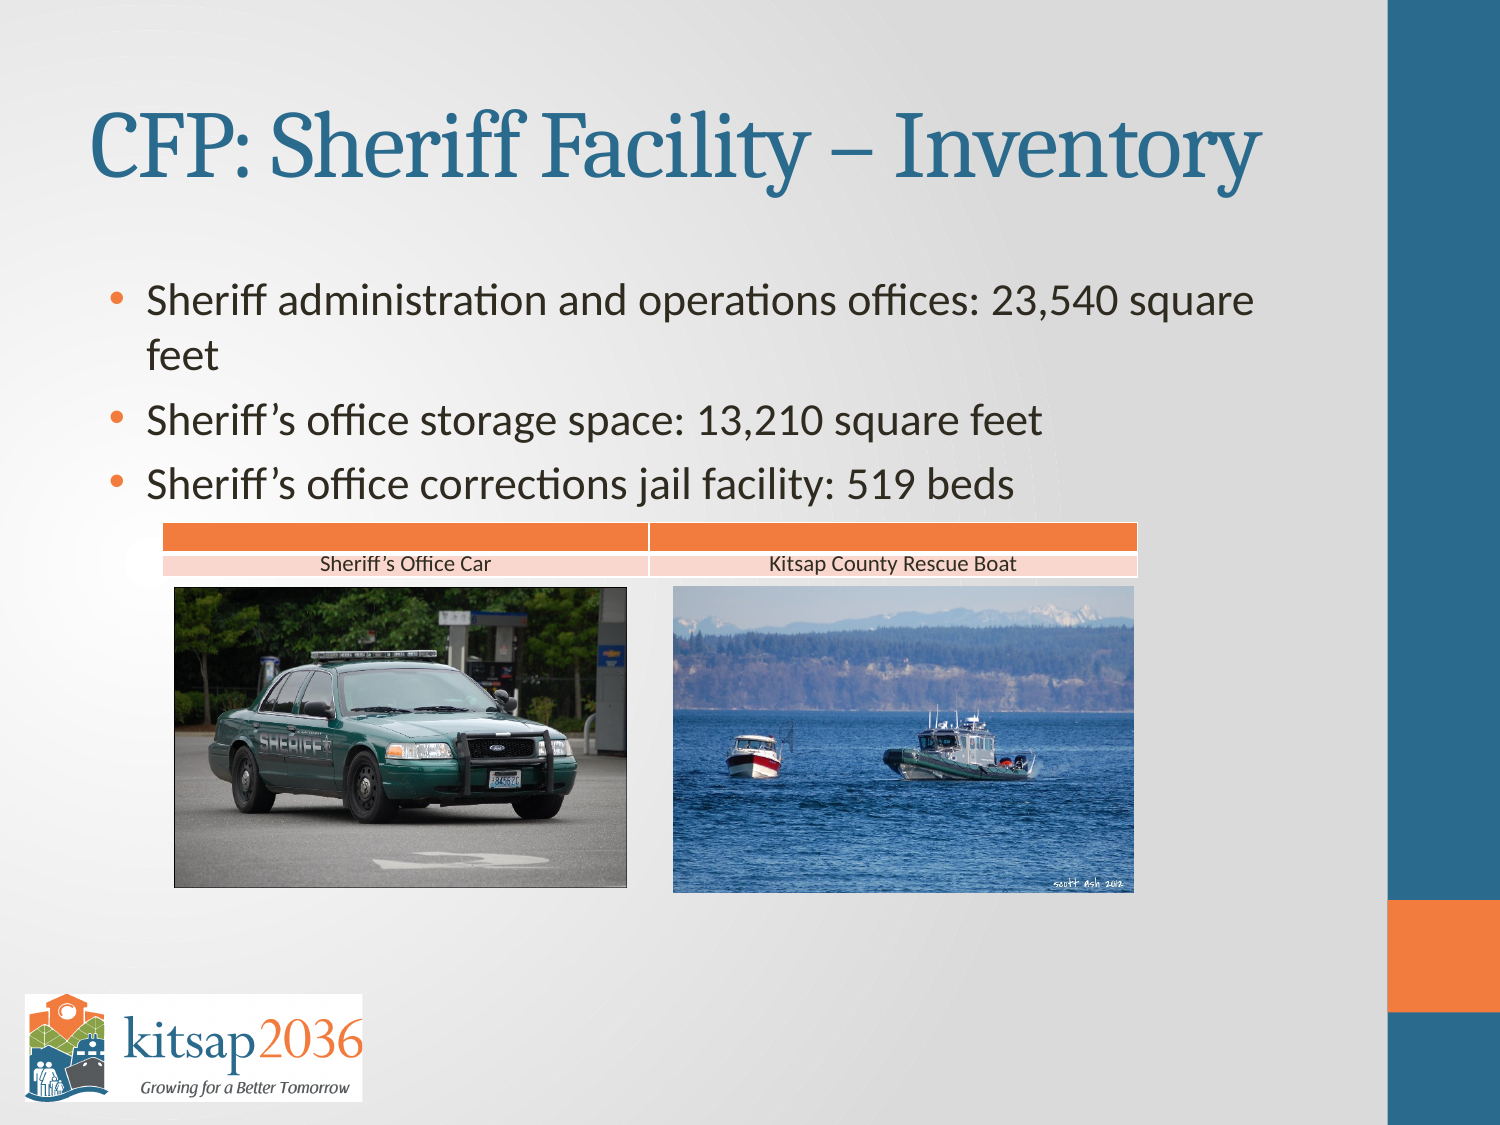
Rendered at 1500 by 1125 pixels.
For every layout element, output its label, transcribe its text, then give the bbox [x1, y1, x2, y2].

title CFP: Sheriff Facility – Inventory [75, 45, 1325, 233]
picture [673, 585, 1134, 893]
list Sheriff administration and operations offices: 23,540 square feet Sheriff’s office storage space: 13,210 square feet Sheriff’s office corrections jail facility: 519 beds [75, 262, 1325, 563]
table_header [650, 523, 1137, 551]
table_header [163, 523, 648, 551]
picture [24, 994, 363, 1103]
table_cell Sheriff’s Office Car [163, 556, 648, 576]
table_cell Kitsap County Rescue Boat [650, 556, 1137, 576]
picture [174, 587, 627, 889]
